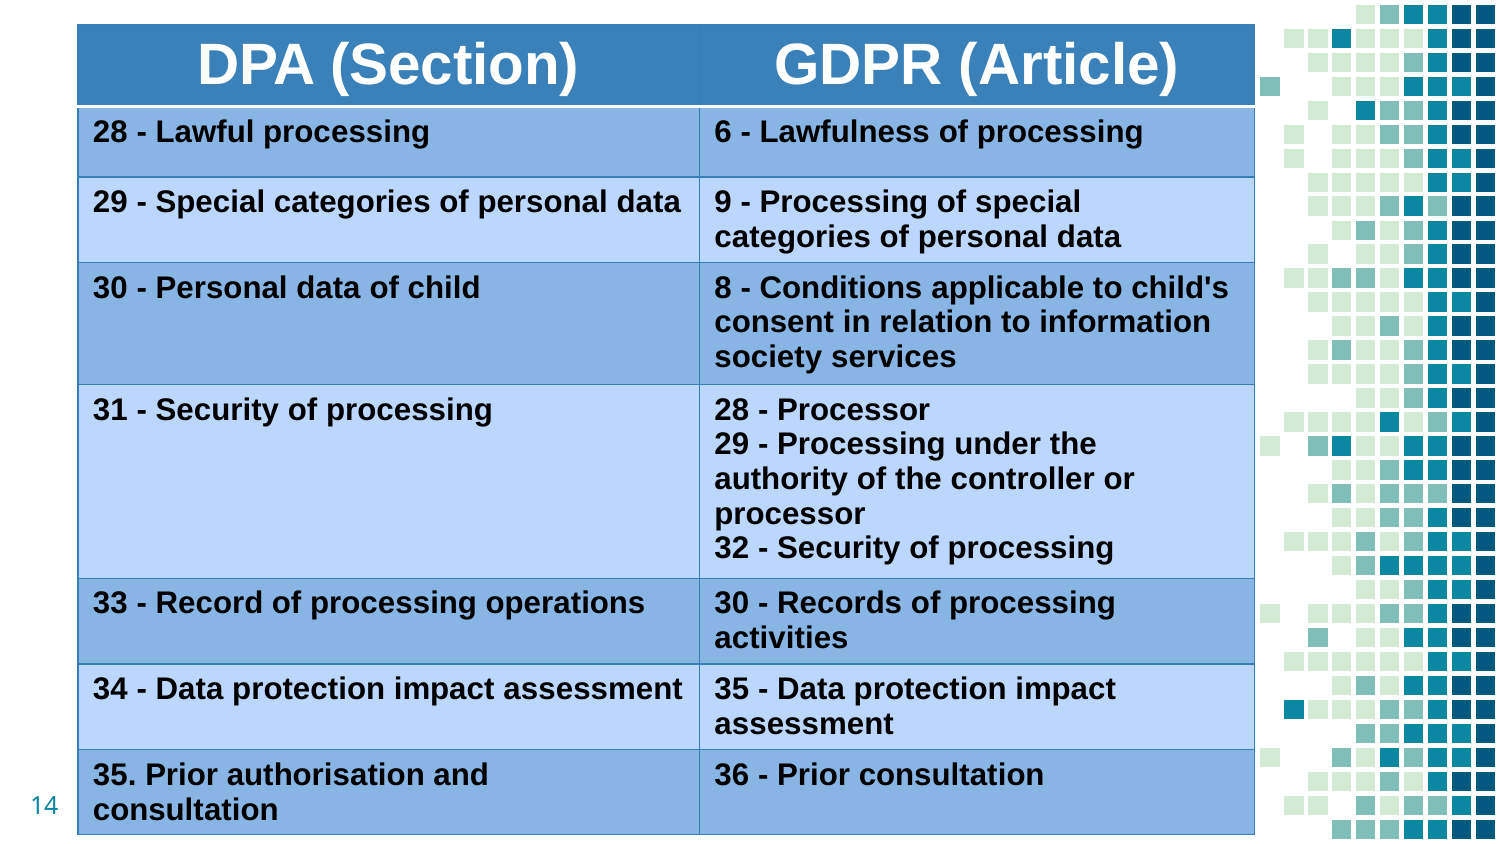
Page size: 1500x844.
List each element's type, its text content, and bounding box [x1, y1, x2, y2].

table_cell 8 - Conditions applicable to child's consent in relation to information society services [700, 263, 1254, 384]
table_cell 30 - Records of processing activities [700, 579, 1254, 663]
table_cell 35 - Data protection impact assessment [700, 665, 1254, 749]
slide_number 14 [15, 774, 105, 839]
table_cell 9 - Processing of special categories of personal data [700, 178, 1254, 262]
table_cell 34 - Data protection impact assessment [79, 665, 699, 749]
table_cell 33 - Record of processing operations [79, 579, 699, 663]
table_cell 6 - Lawfulness of processing [700, 108, 1254, 176]
table_header DPA (Section) [79, 25, 699, 105]
table_cell 30 - Personal data of child [79, 263, 699, 384]
table_cell 31 - Security of processing [79, 385, 699, 578]
table_cell 28 - Lawful processing [79, 108, 699, 176]
table_cell 28 - Processor 29 - Processing under the authority of the controller or processor 32 - Security of processing [700, 385, 1254, 578]
table_header GDPR (Article) [700, 25, 1254, 105]
table_cell 35. Prior authorisation and consultation [79, 750, 699, 834]
table_cell 36 - Prior consultation [700, 750, 1254, 834]
table_cell 29 - Special categories of personal data [79, 178, 699, 262]
